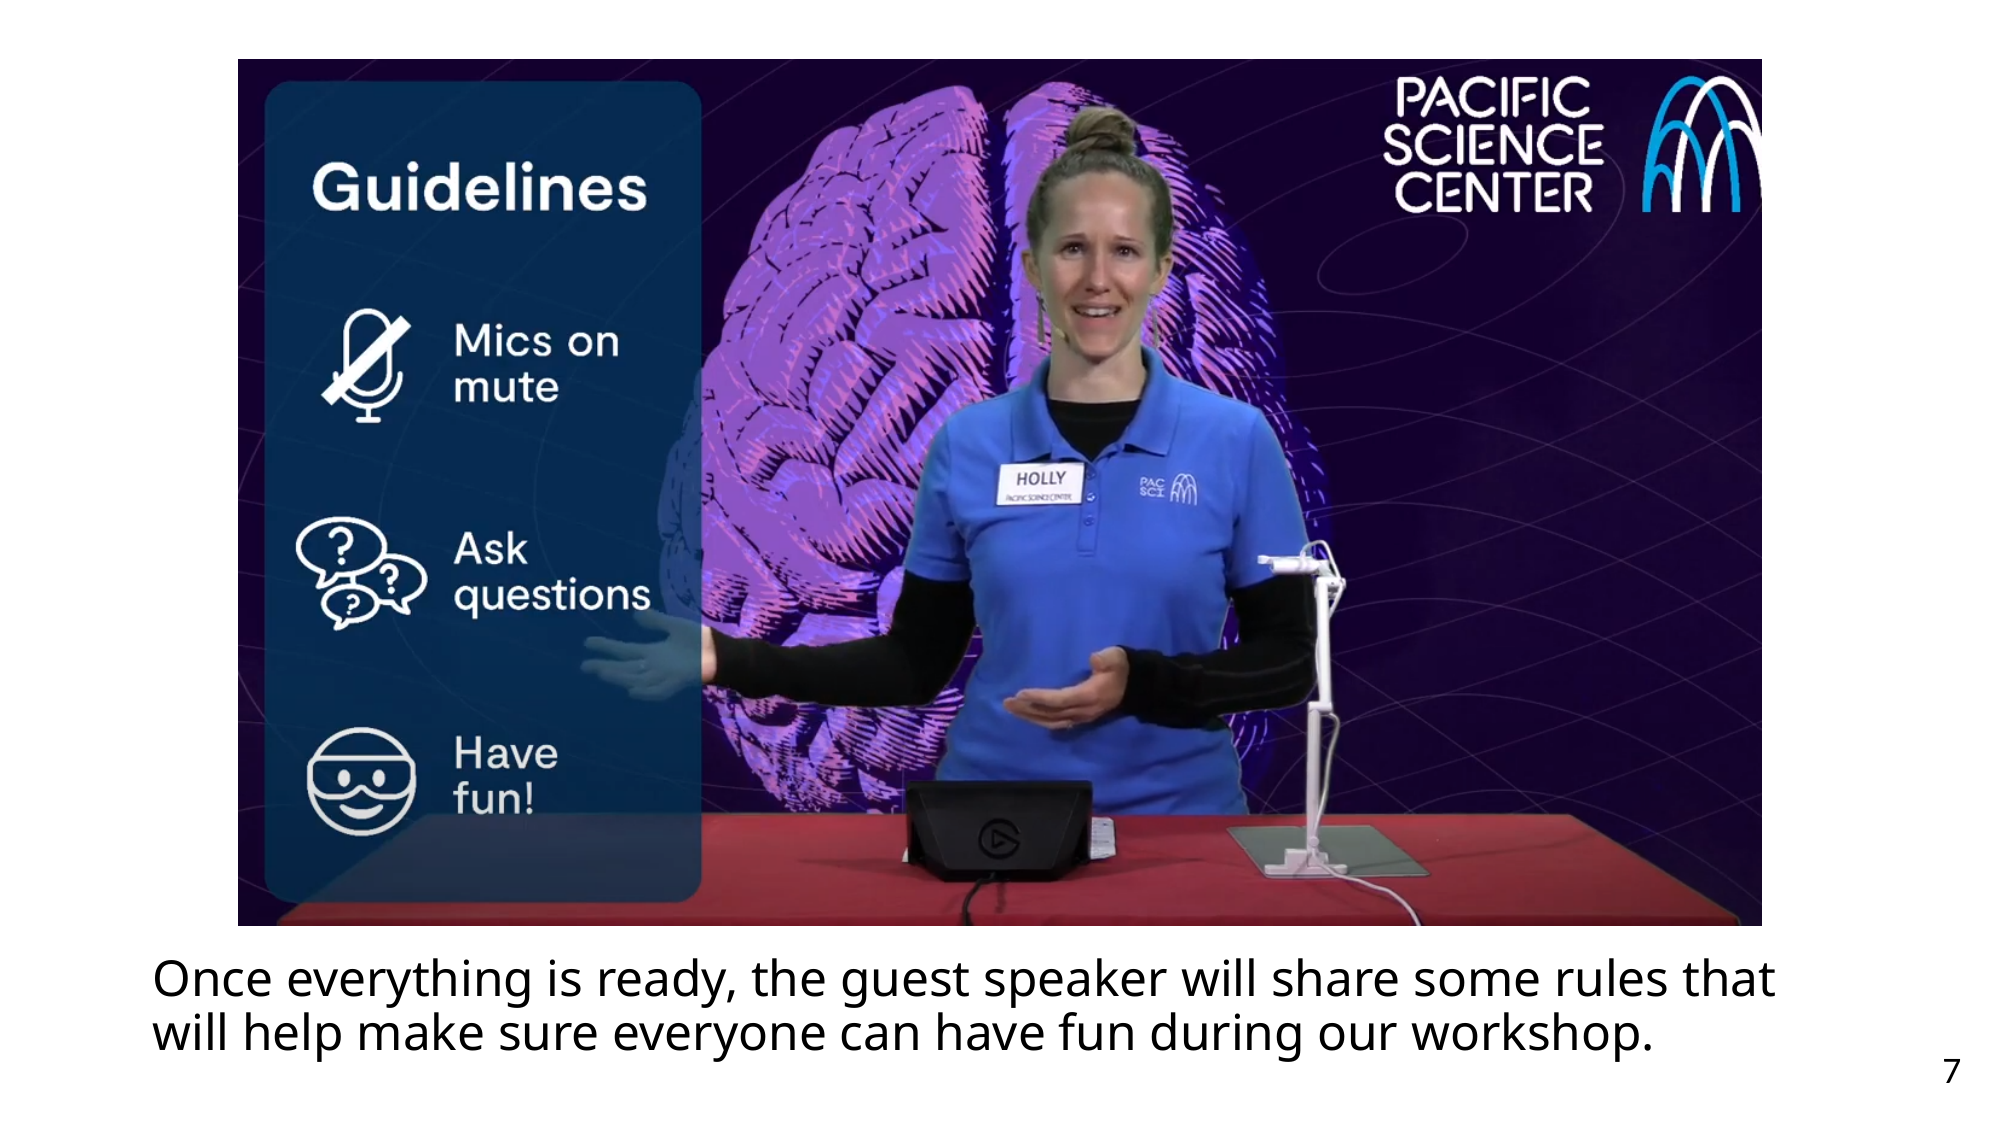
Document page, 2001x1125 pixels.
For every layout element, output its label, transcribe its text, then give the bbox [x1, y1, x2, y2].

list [238, 59, 1762, 926]
title Once everything is ready, the guest speaker will share some rules that will help make sure everyone can have fun during our workshop. [137, 931, 1863, 1085]
text_box 7 [1927, 1043, 2000, 1125]
